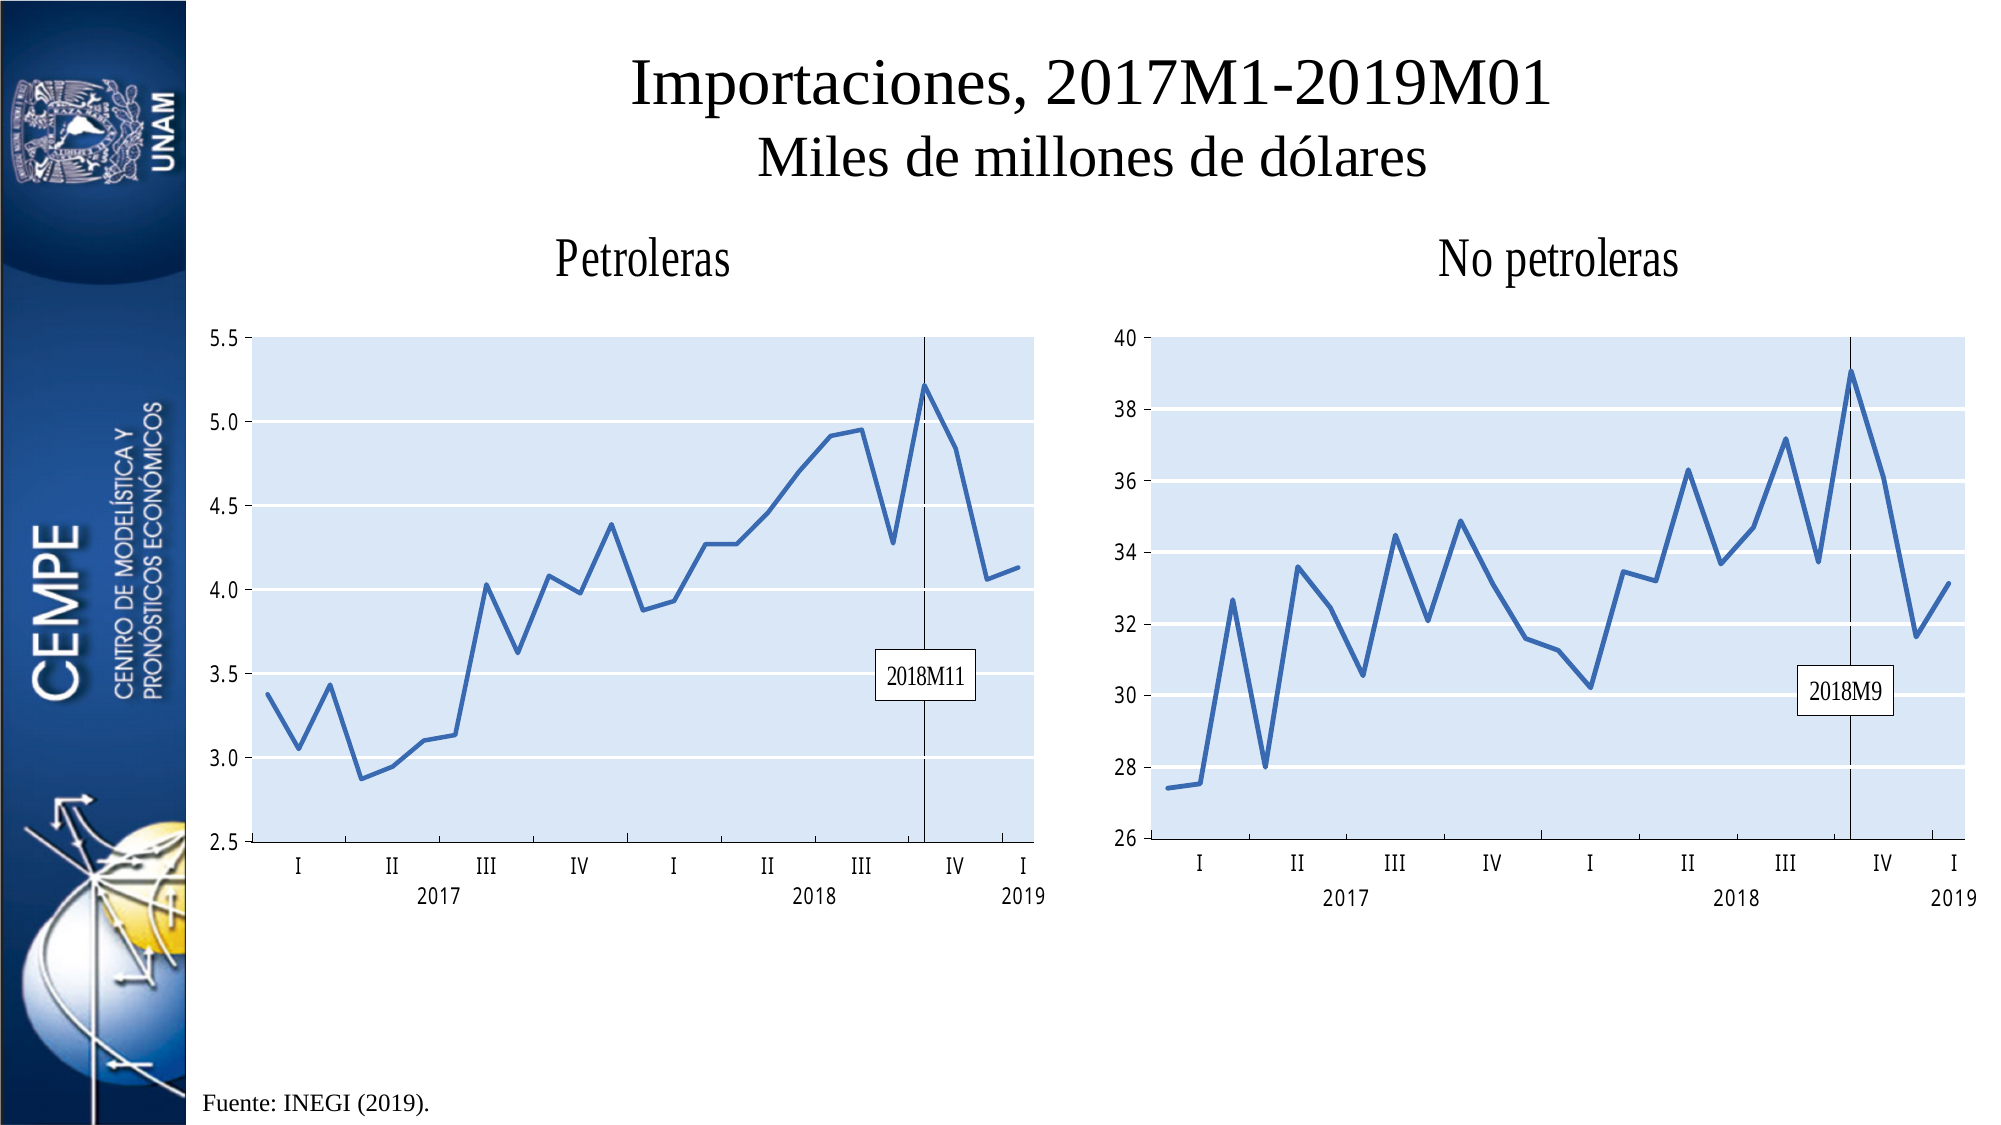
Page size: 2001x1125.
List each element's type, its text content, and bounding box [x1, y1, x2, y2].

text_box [1114, 226, 1978, 911]
picture [0, 1, 210, 1124]
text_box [210, 226, 1046, 908]
text_box Fuente: INEGI (2019). [187, 1079, 446, 1125]
title Importaciones, 2017M1-2019M01 Miles de millones de dólares [186, 3, 2000, 224]
